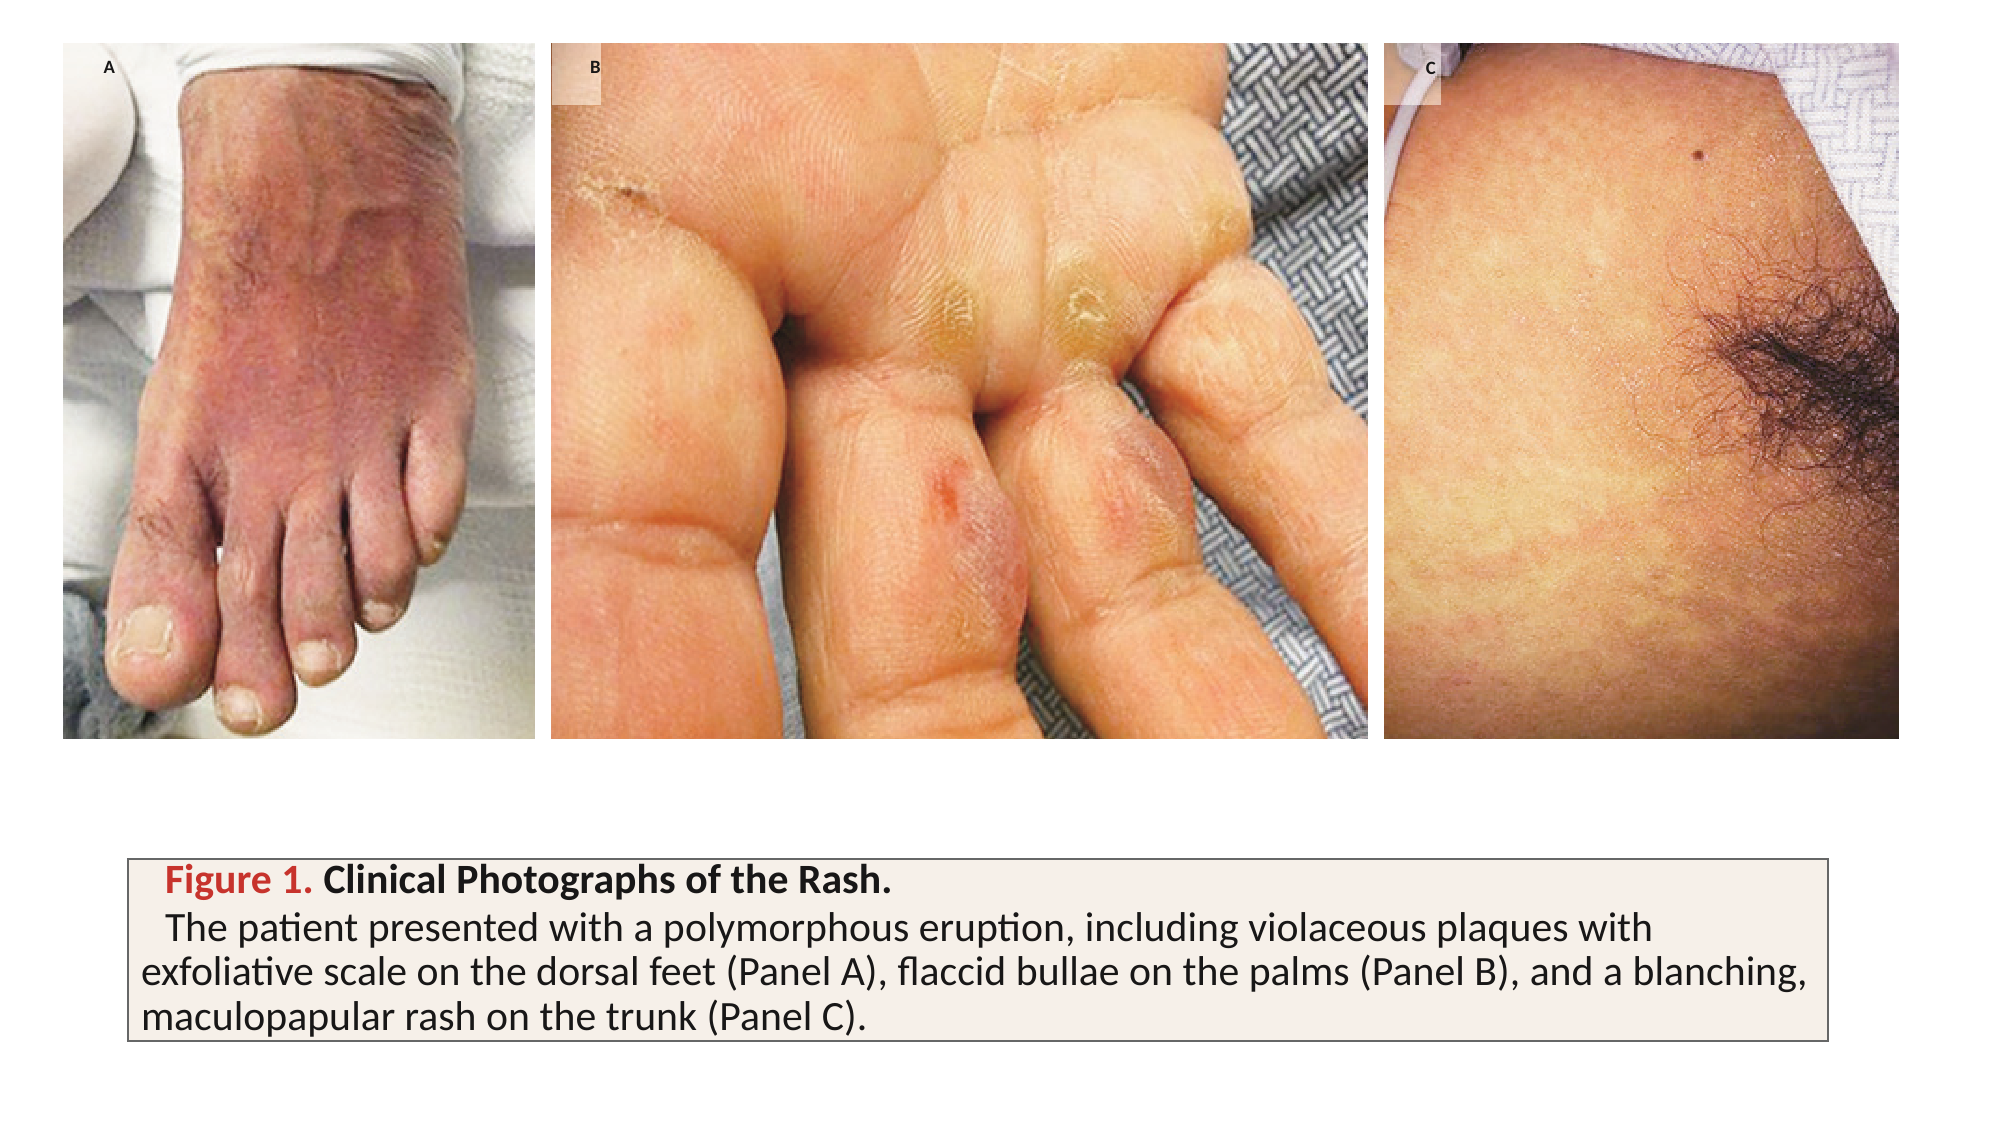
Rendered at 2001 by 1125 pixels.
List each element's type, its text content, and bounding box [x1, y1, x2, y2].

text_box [62, 42, 1899, 739]
table_header Figure 1. Clinical Photographs of the Rash. The patient presented with a polymorphous eruption, including violaceous plaques with exfoliative scale on the dorsal feet (Panel A), flaccid bullae on the palms (Panel B), and a blanching, maculopapular rash on the trunk (Panel C). [129, 860, 1827, 1040]
